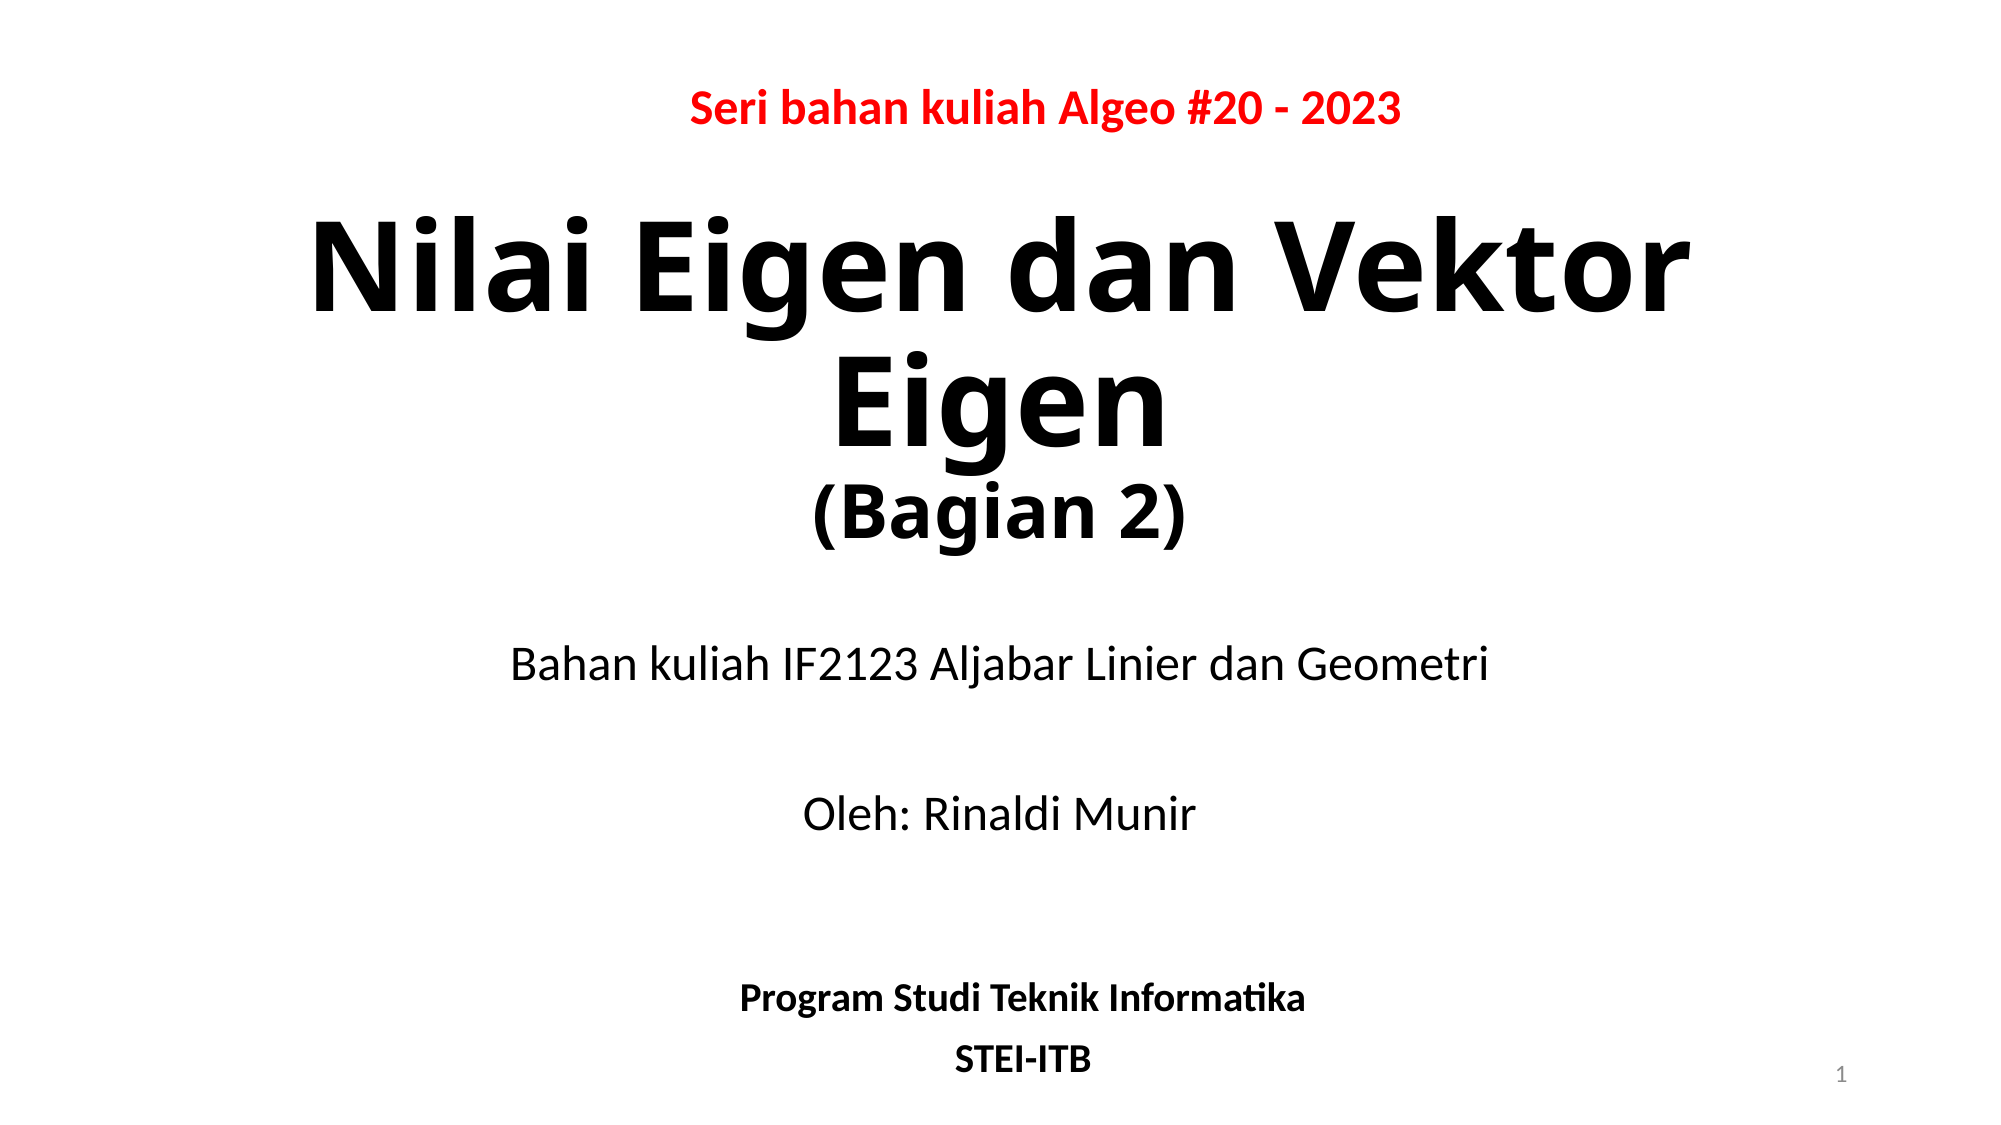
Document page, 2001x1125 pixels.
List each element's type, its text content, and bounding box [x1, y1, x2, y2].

text_box Program Studi Teknik Informatika STEI-ITB [273, 968, 1774, 1090]
slide_number 1 [1412, 1042, 1863, 1103]
subtitle Bahan kuliah IF2123 Aljabar Linier dan Geometri Oleh: Rinaldi Munir [249, 629, 1750, 902]
text_box Seri bahan kuliah Algeo #20 - 2023 [675, 66, 1418, 142]
title Nilai Eigen dan Vektor Eigen (Bagian 2) [182, 170, 1818, 563]
